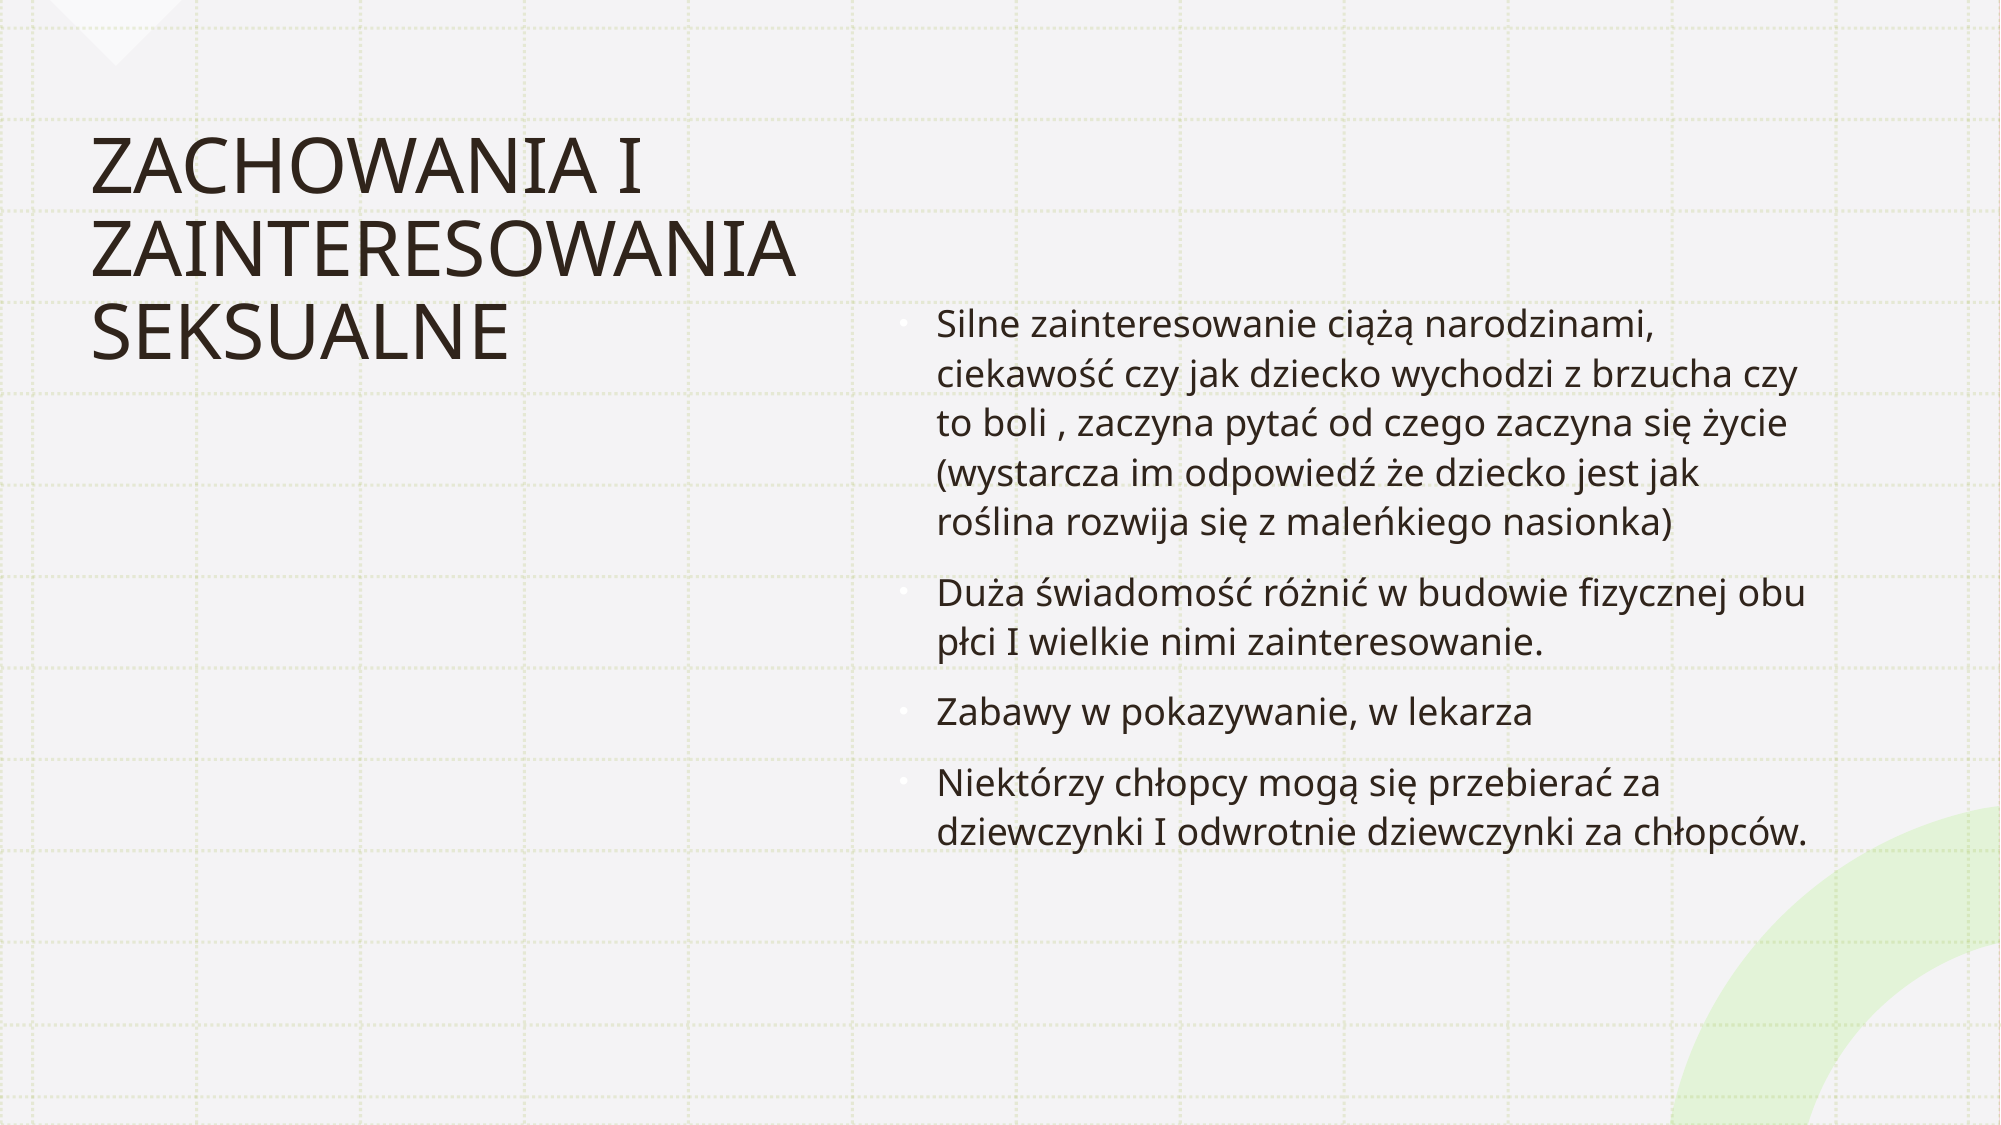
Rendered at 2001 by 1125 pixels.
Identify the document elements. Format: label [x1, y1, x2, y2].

text_box [0, 0, 2000, 1125]
